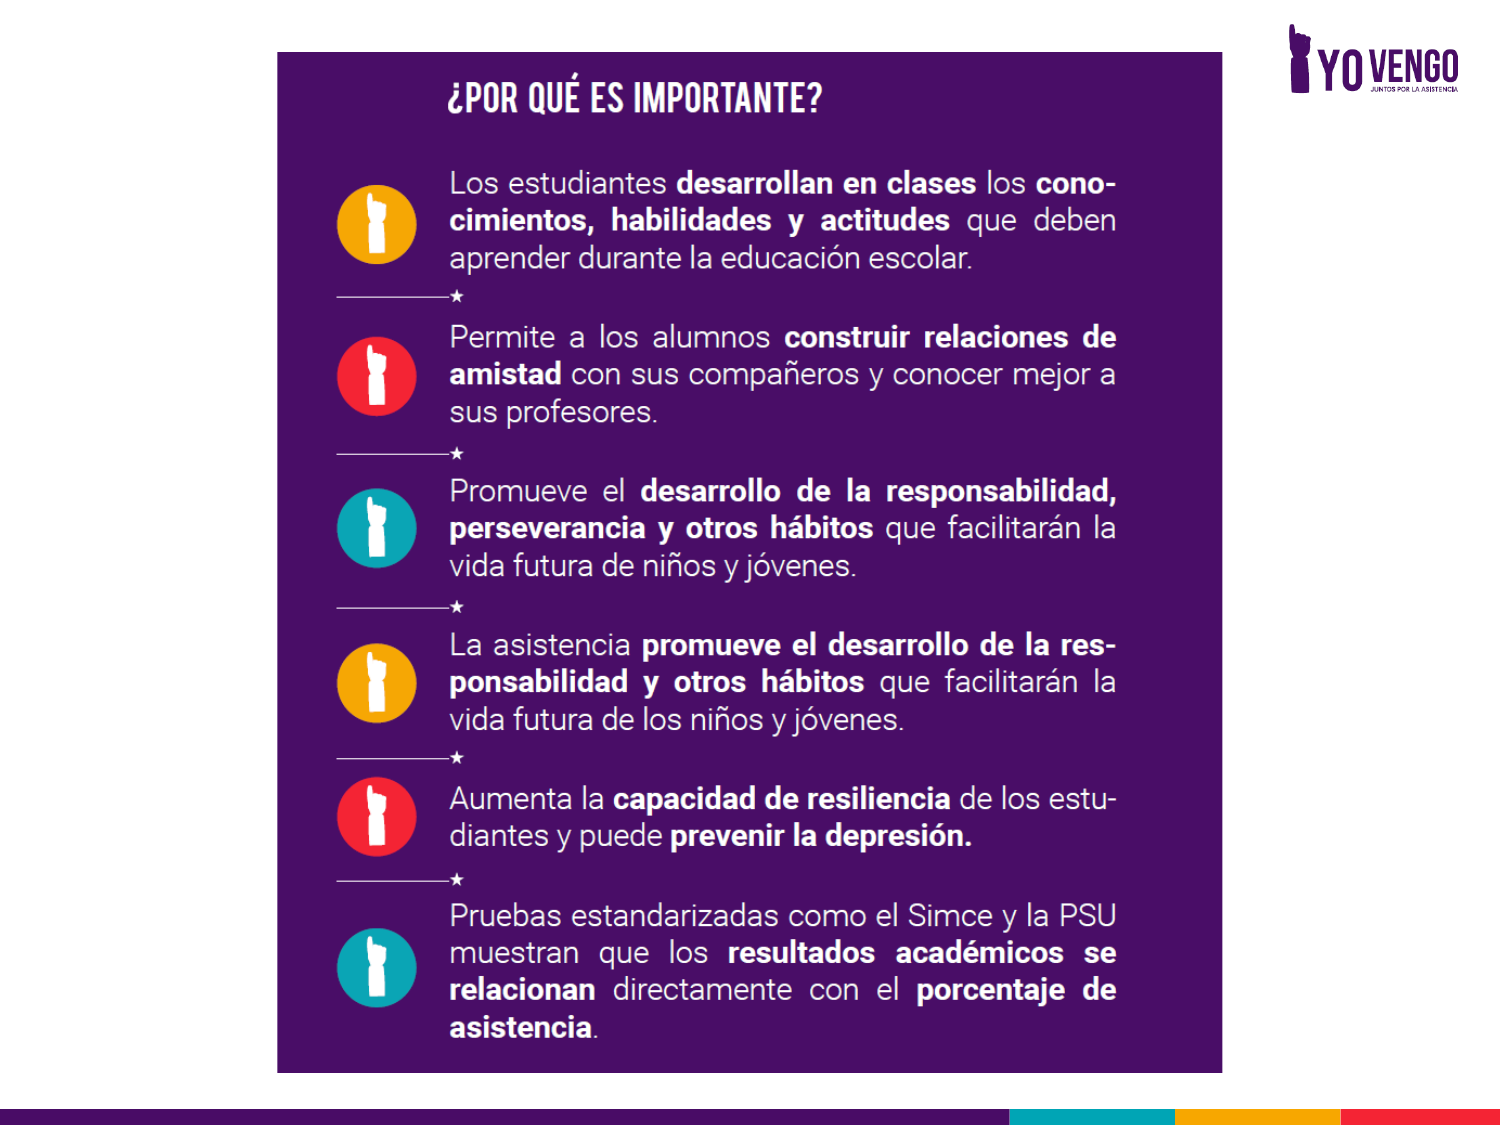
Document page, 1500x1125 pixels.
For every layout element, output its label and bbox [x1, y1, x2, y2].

picture [1281, 19, 1471, 108]
picture [277, 52, 1223, 1073]
